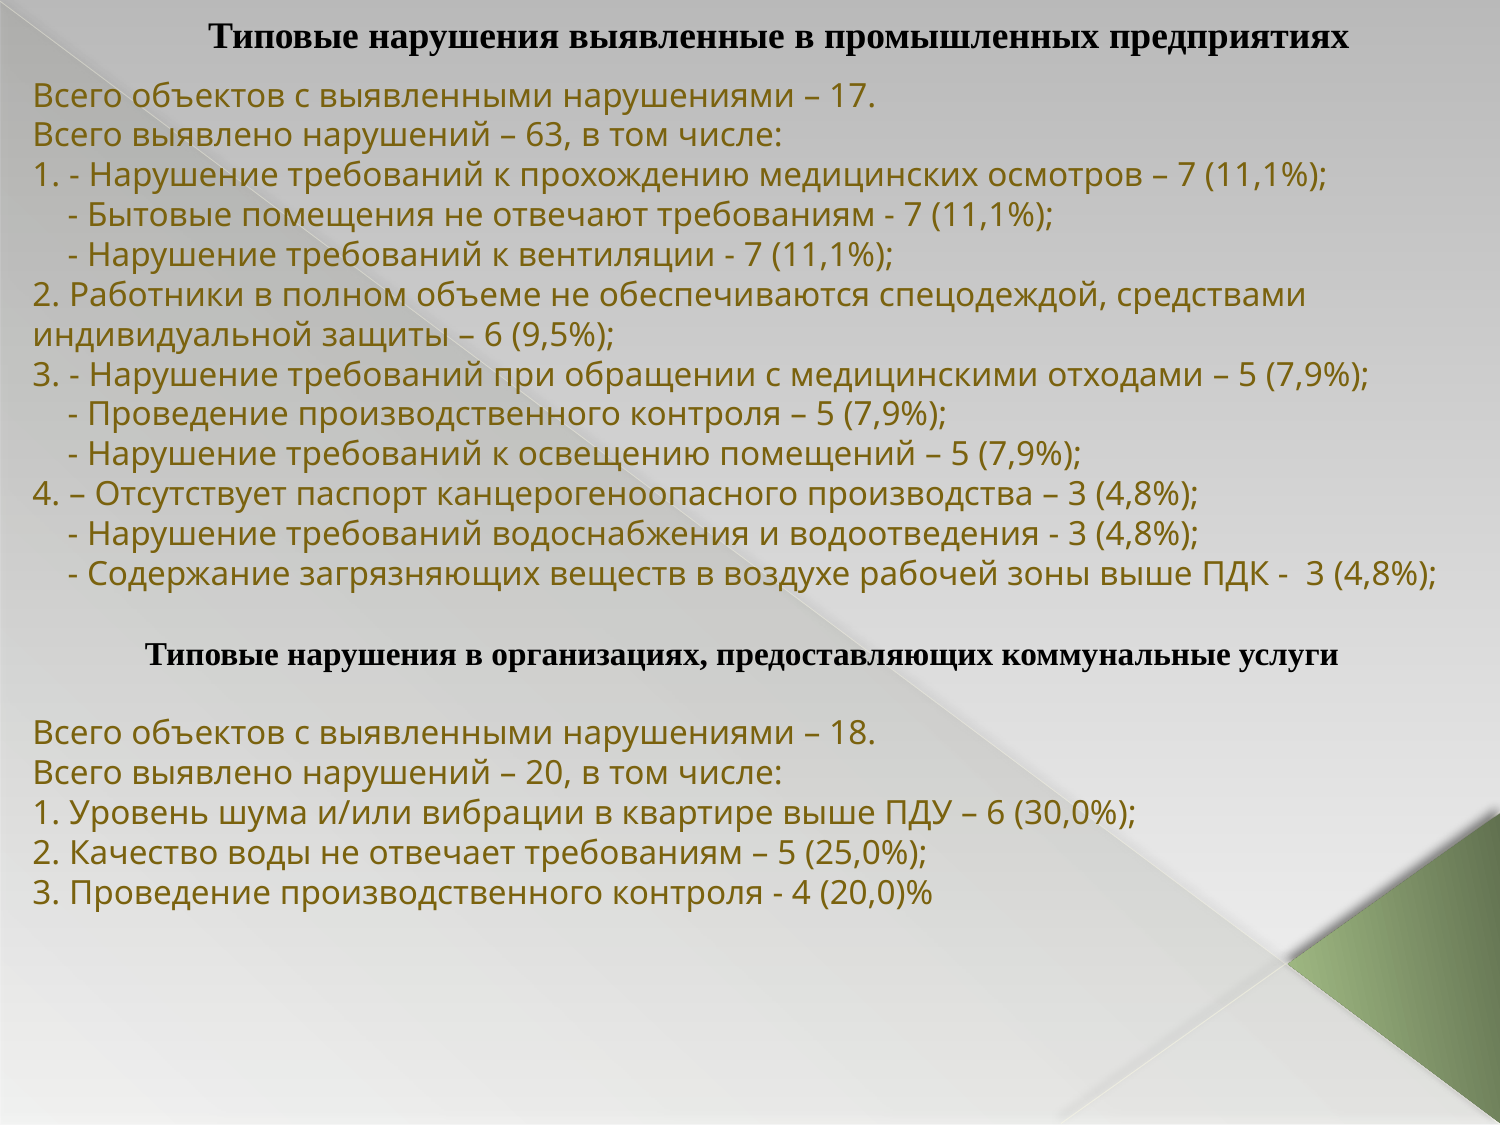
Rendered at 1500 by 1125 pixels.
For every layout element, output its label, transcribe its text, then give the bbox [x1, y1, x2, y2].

title Типовые нарушения выявленные в промышленных предприятиях [17, 19, 1471, 66]
subtitle Всего объектов с выявленными нарушениями – 17. Всего выявлено нарушений – 63, в том числе: 1. - Нарушение требований к прохождению медицинских осмотров – 7 (11,1%); - Бытовые помещения не отвечают требованиям - 7 (11,1%); - Нарушение требований к вентиляции - 7 (11,1%); 2. Работники в полном объеме не обеспечиваются спецодеждой, средствами индивидуальной защиты – 6 (9,5%); 3. - Нарушение требований при обращении с медицинскими отходами – 5 (7,9%); - Проведение производственного контроля – 5 (7,9%); - Нарушение требований к освещению помещений – 5 (7,9%); 4. – Отсутствует паспорт канцерогеноопасного производства – 3 (4,8%); - Нарушение требований водоснабжения и водоотведения - 3 (4,8%); - Содержание загрязняющих веществ в воздухе рабочей зоны выше ПДК - 3 (4,8%); Типовые нарушения в организациях, предоставляющих коммунальные услуги Всего объектов с выявленными нарушениями – 18. Всего выявлено нарушений – 20, в том числе: 1. Уровень шума и/или вибрации в квартире выше ПДУ – 6 (30,0%); 2. Качество воды не отвечает требованиям – 5 (25,0%); 3. Проведение производственного контроля - 4 (20,0)% [17, 66, 1483, 1106]
